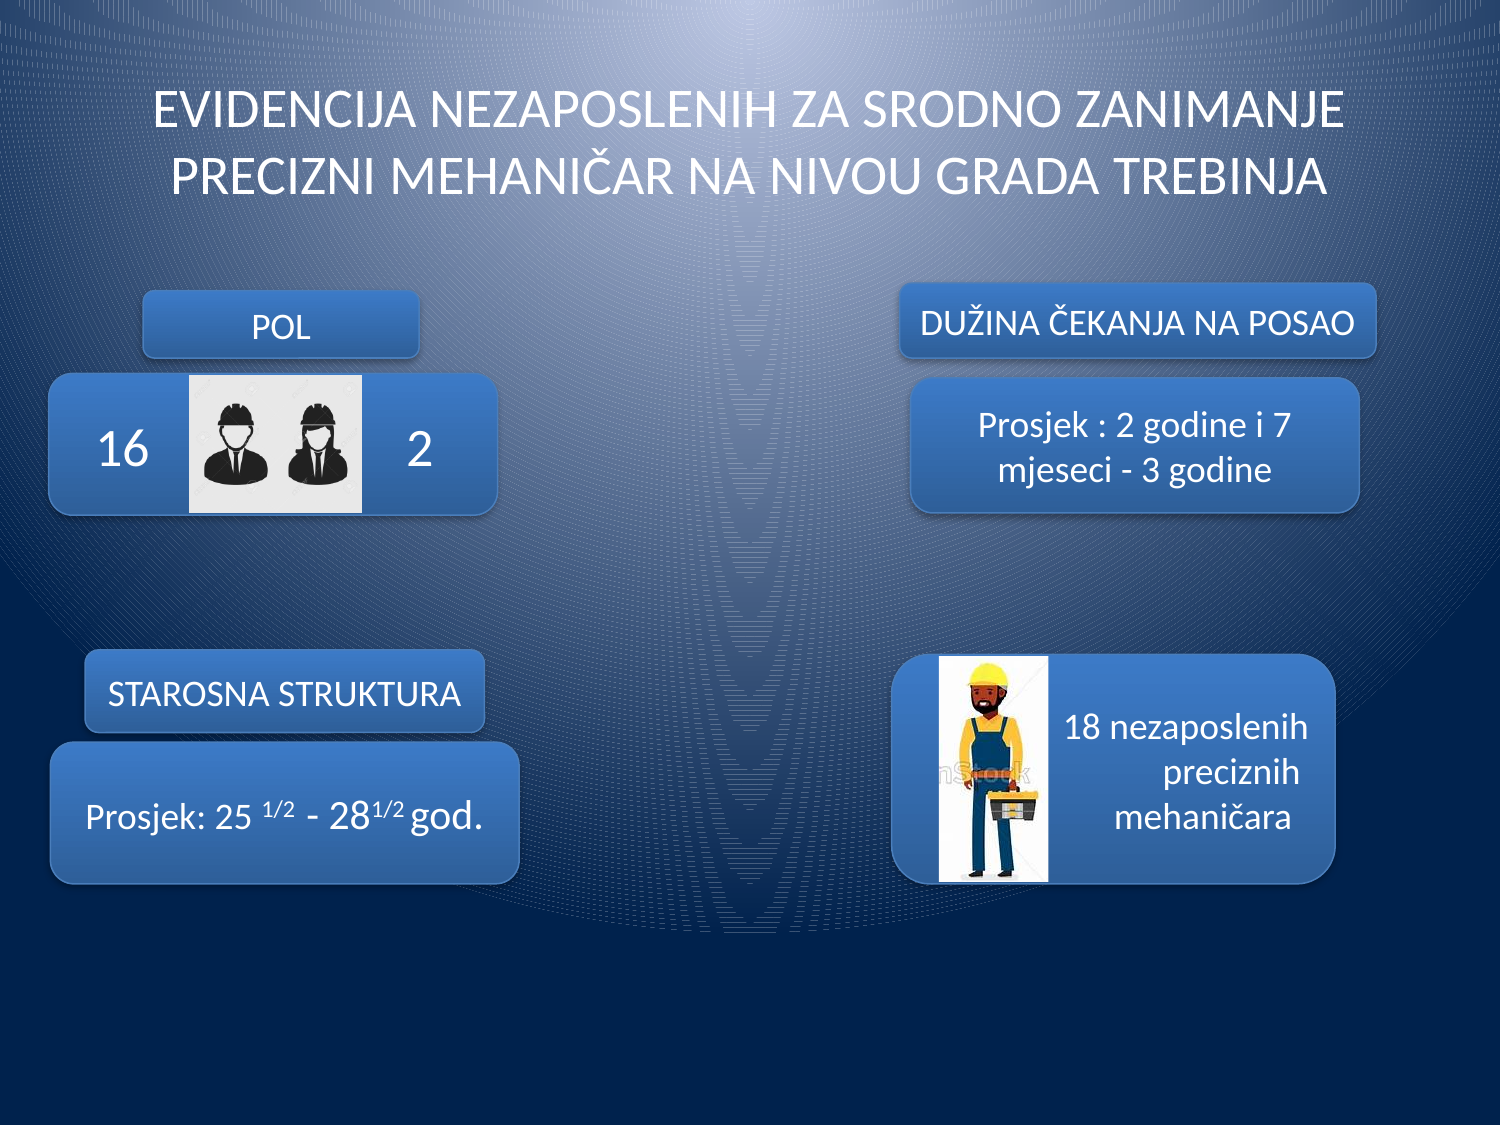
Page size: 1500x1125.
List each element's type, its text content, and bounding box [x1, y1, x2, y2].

picture [189, 375, 362, 514]
text_box Prosjek : 2 godine i 7 mjeseci - 3 godine [909, 377, 1361, 514]
title EVIDENCIJA NEZAPOSLENIH ZA SRODNO ZANIMANJE PRECIZNI MEHANIČAR NA NIVOU GRADA TREBINJA [75, 45, 1425, 233]
picture [938, 656, 1049, 882]
text_box DUŽINA ČEKANJA NA POSAO [898, 282, 1377, 359]
text_box POL [142, 289, 420, 359]
text_box STAROSNA STRUKTURA [84, 649, 486, 734]
text_box Prosjek: 25 1/2 - 281/2 god. [49, 741, 520, 885]
text_box 16 2 [47, 372, 499, 516]
text_box 18 nezaposlenih preciznih mehaničara [890, 653, 1336, 885]
